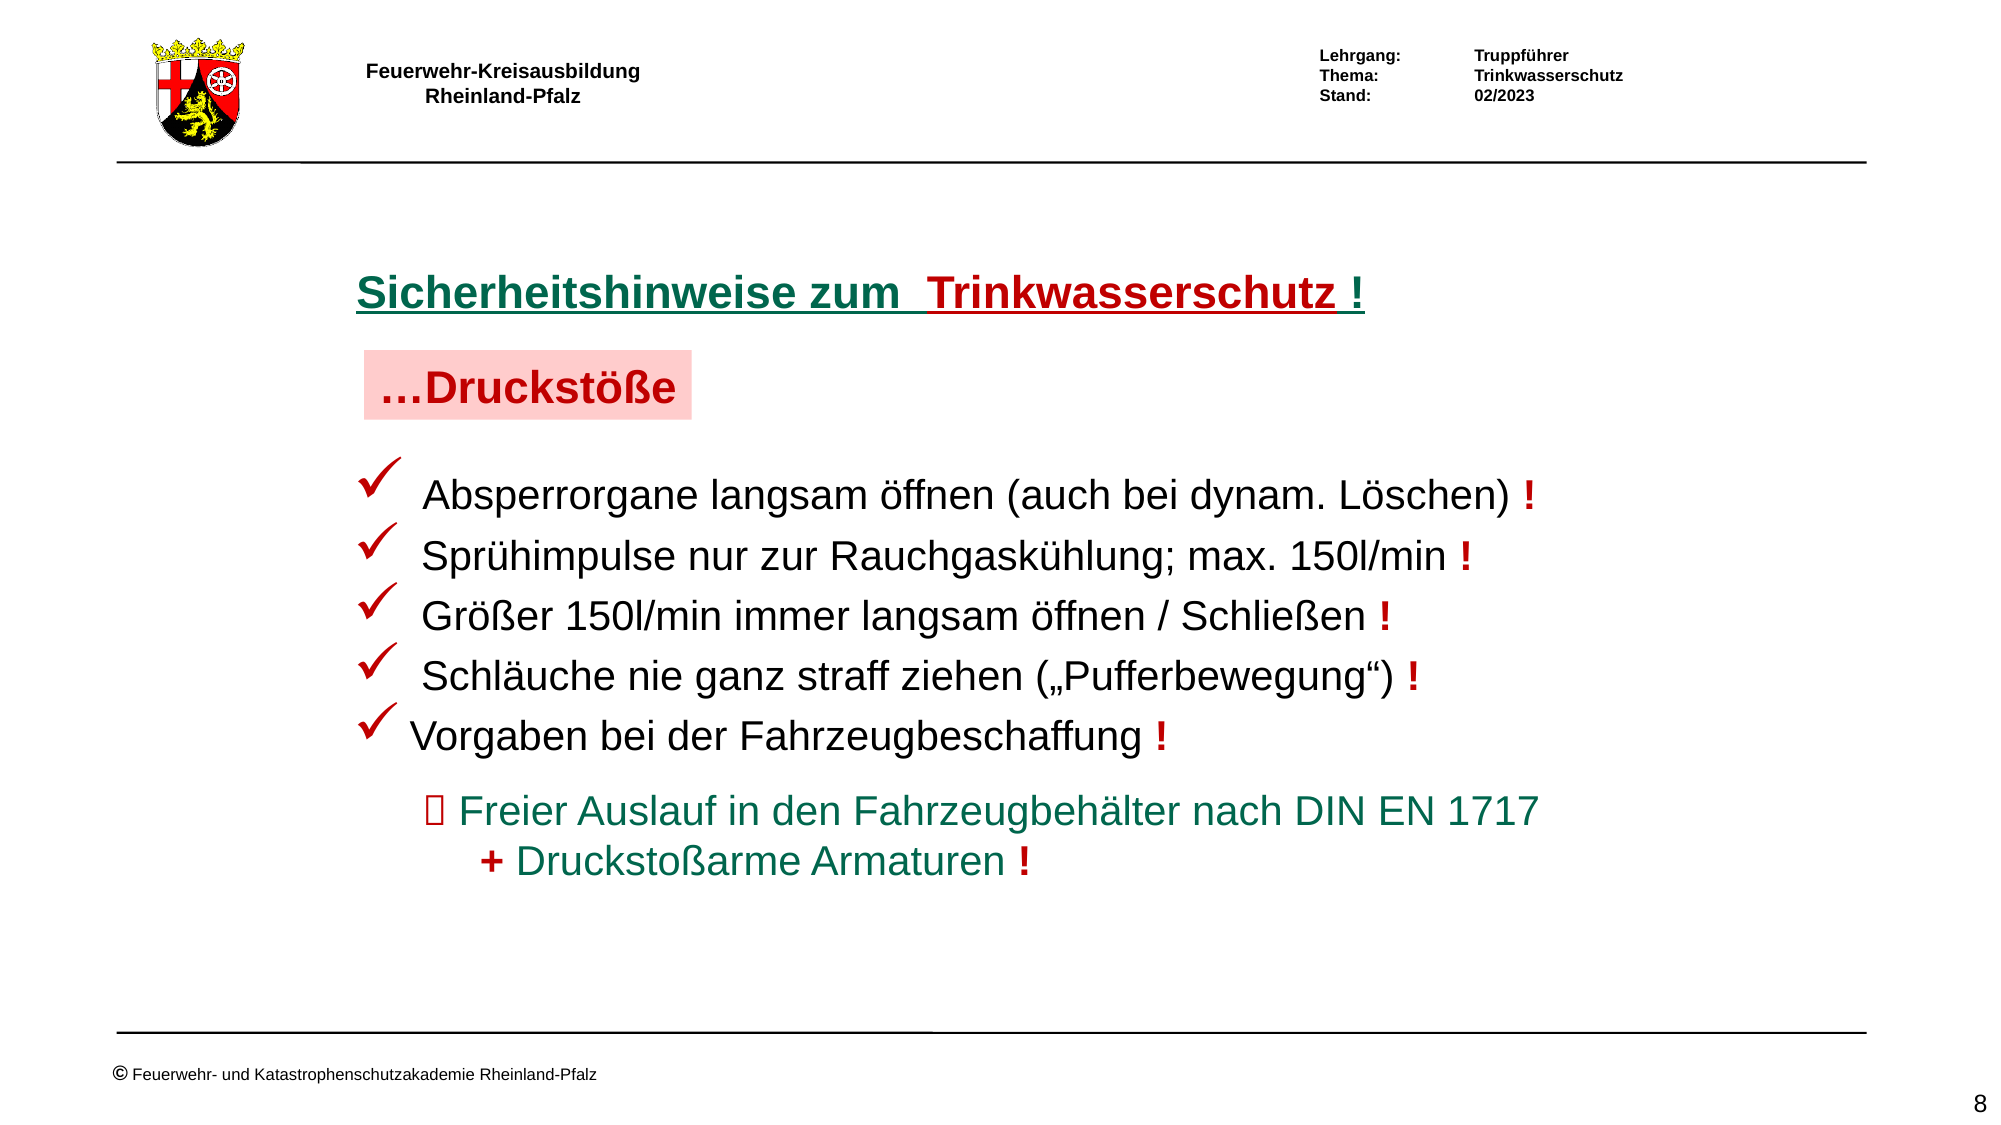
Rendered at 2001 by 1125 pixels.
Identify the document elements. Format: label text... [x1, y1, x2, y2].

list Absperrorgane langsam öffnen (auch bei dynam. Löschen) ! Sprühimpulse nur zur Rauchgaskühlung; max. 150l/min ! Größer 150l/min immer langsam öffnen / Schließen ! Schläuche nie ganz straff ziehen („Pufferbewegung“) ! Vorgaben bei der Fahrzeugbeschaffung !  Freier Auslauf in den Fahrzeugbehälter nach DIN EN 1717 + Druckstoßarme Armaturen ! [338, 456, 1650, 917]
text_box Sicherheitshinweise zum Trinkwasserschutz ! [344, 255, 1390, 309]
text_box …Druckstöße [364, 350, 692, 420]
picture [150, 37, 246, 148]
